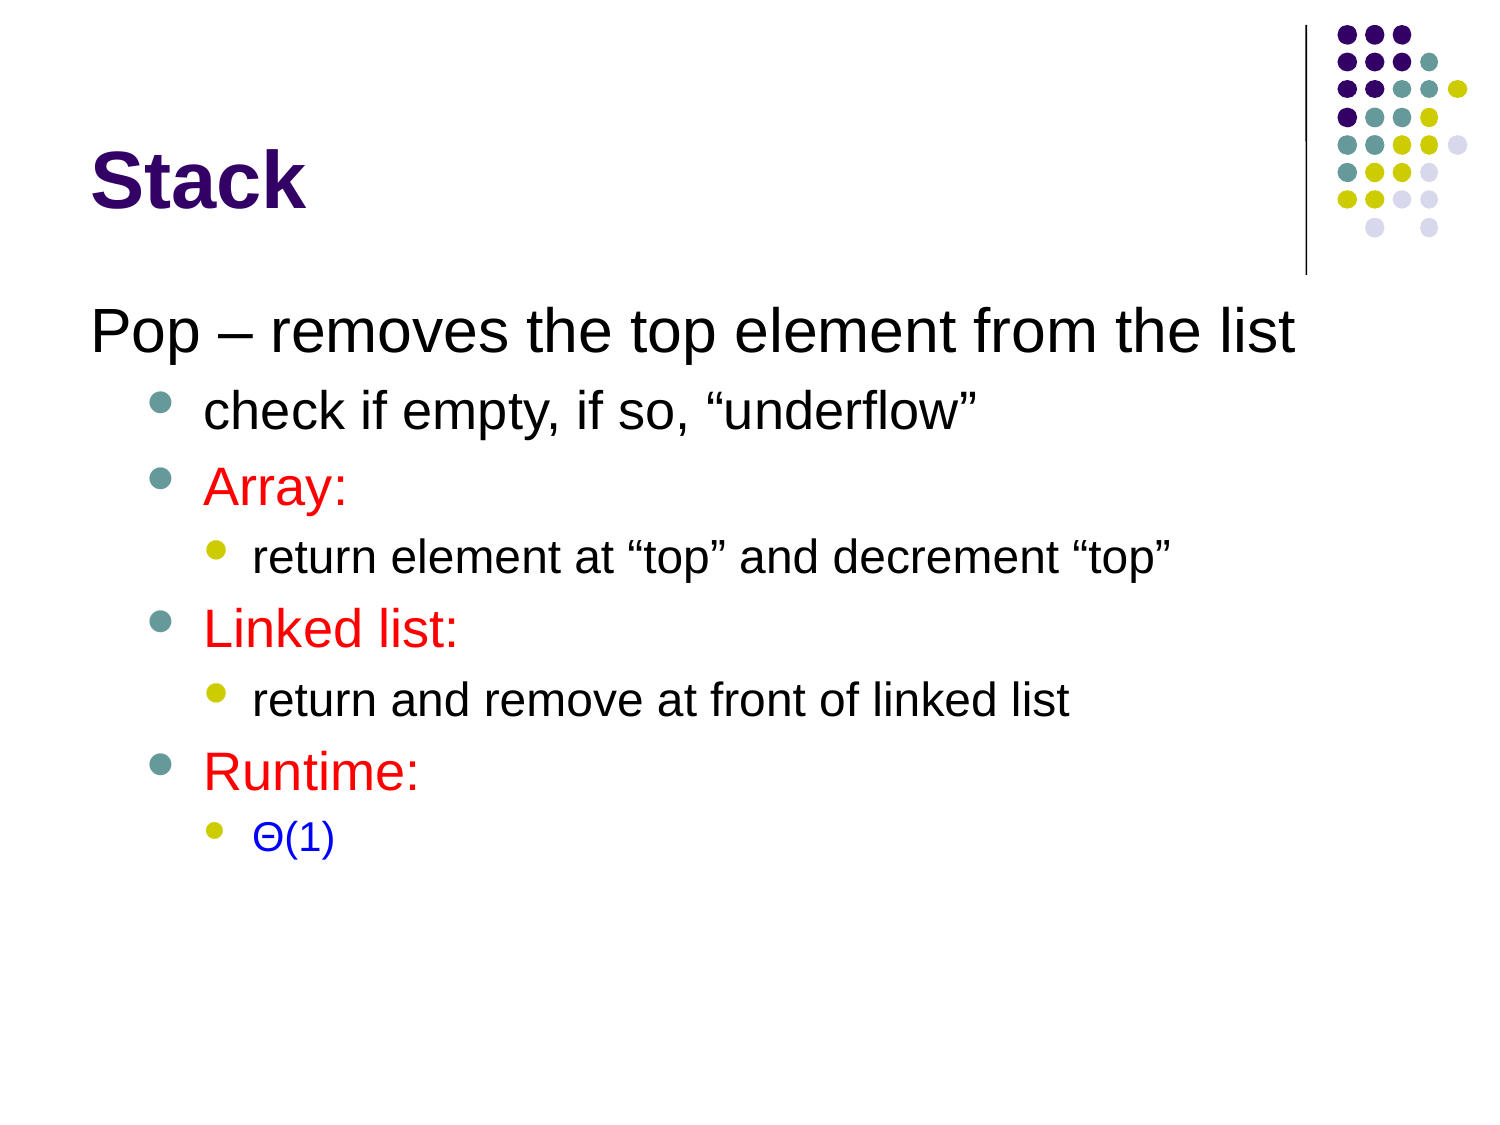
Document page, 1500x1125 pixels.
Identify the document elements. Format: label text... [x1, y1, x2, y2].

title Stack [75, 20, 1313, 233]
list Pop – removes the top element from the list check if empty, if so, “underflow” Array: return element at “top” and decrement “top” Linked list: return and remove at front of linked list Runtime: Θ(1) [75, 282, 1425, 1088]
